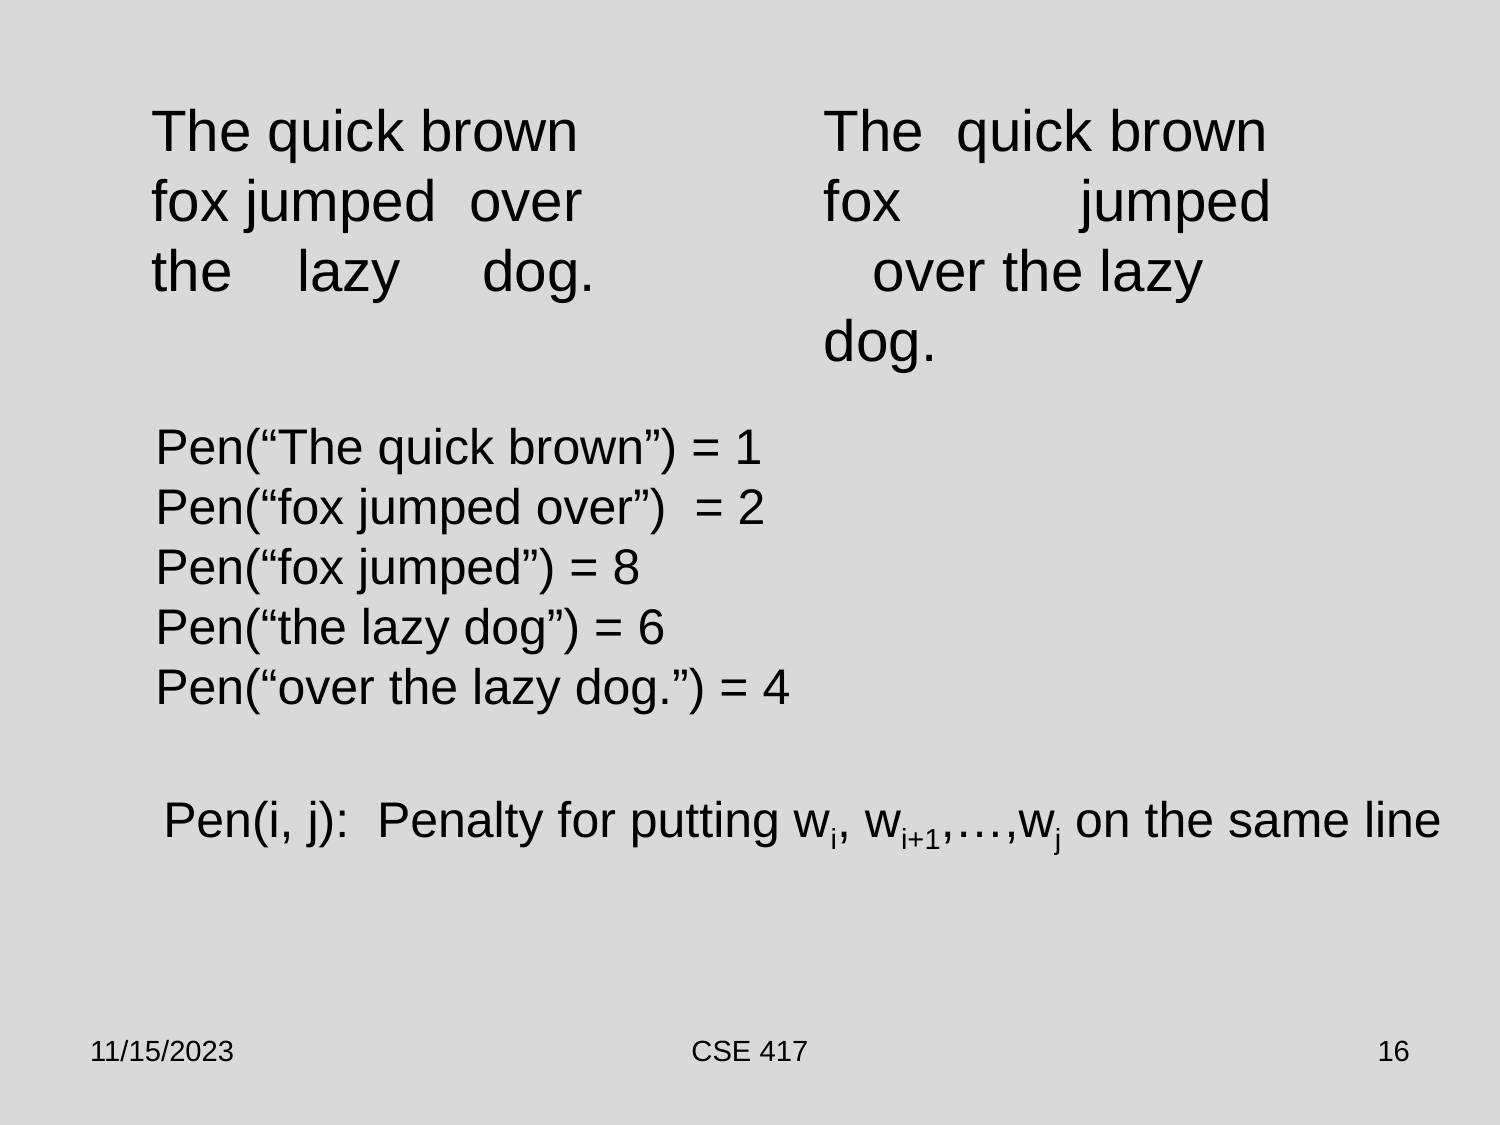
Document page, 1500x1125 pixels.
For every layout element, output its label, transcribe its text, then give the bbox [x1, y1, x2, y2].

text_box The quick brown fox jumped over the lazy dog. [136, 86, 624, 311]
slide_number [74, 1024, 426, 1103]
text_box Pen(i, j): Penalty for putting wi, wi+1,…,wj on the same line [148, 779, 1500, 863]
slide_number 16 [1074, 1024, 1426, 1103]
text_box The quick brown fox jumped over the lazy dog. [809, 86, 1319, 381]
text_box Pen(“The quick brown”) = 1 Pen(“fox jumped over”) = 2 Pen(“fox jumped”) = 8 Pen(“the lazy dog”) = 6 Pen(“over the lazy dog.”) = 4 [140, 406, 806, 722]
footer CSE 417 [512, 1024, 988, 1103]
